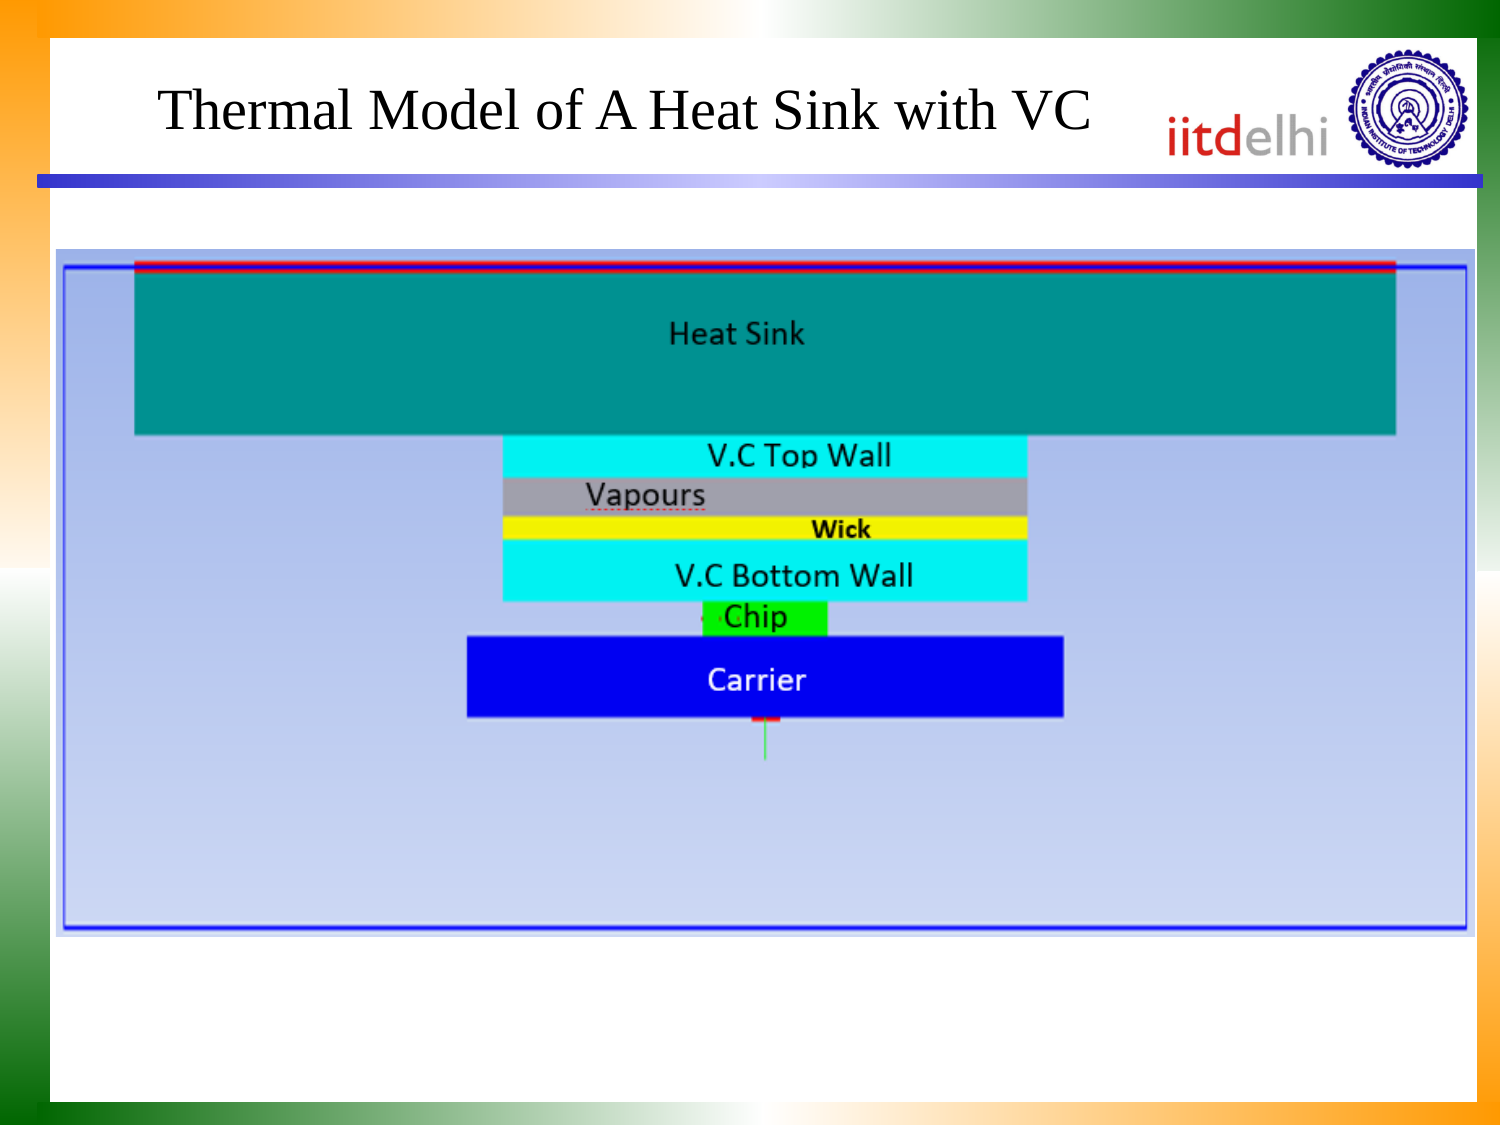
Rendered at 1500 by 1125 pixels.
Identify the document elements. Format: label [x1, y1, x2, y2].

list [55, 249, 1476, 937]
text_box [0, 0, 1500, 1125]
